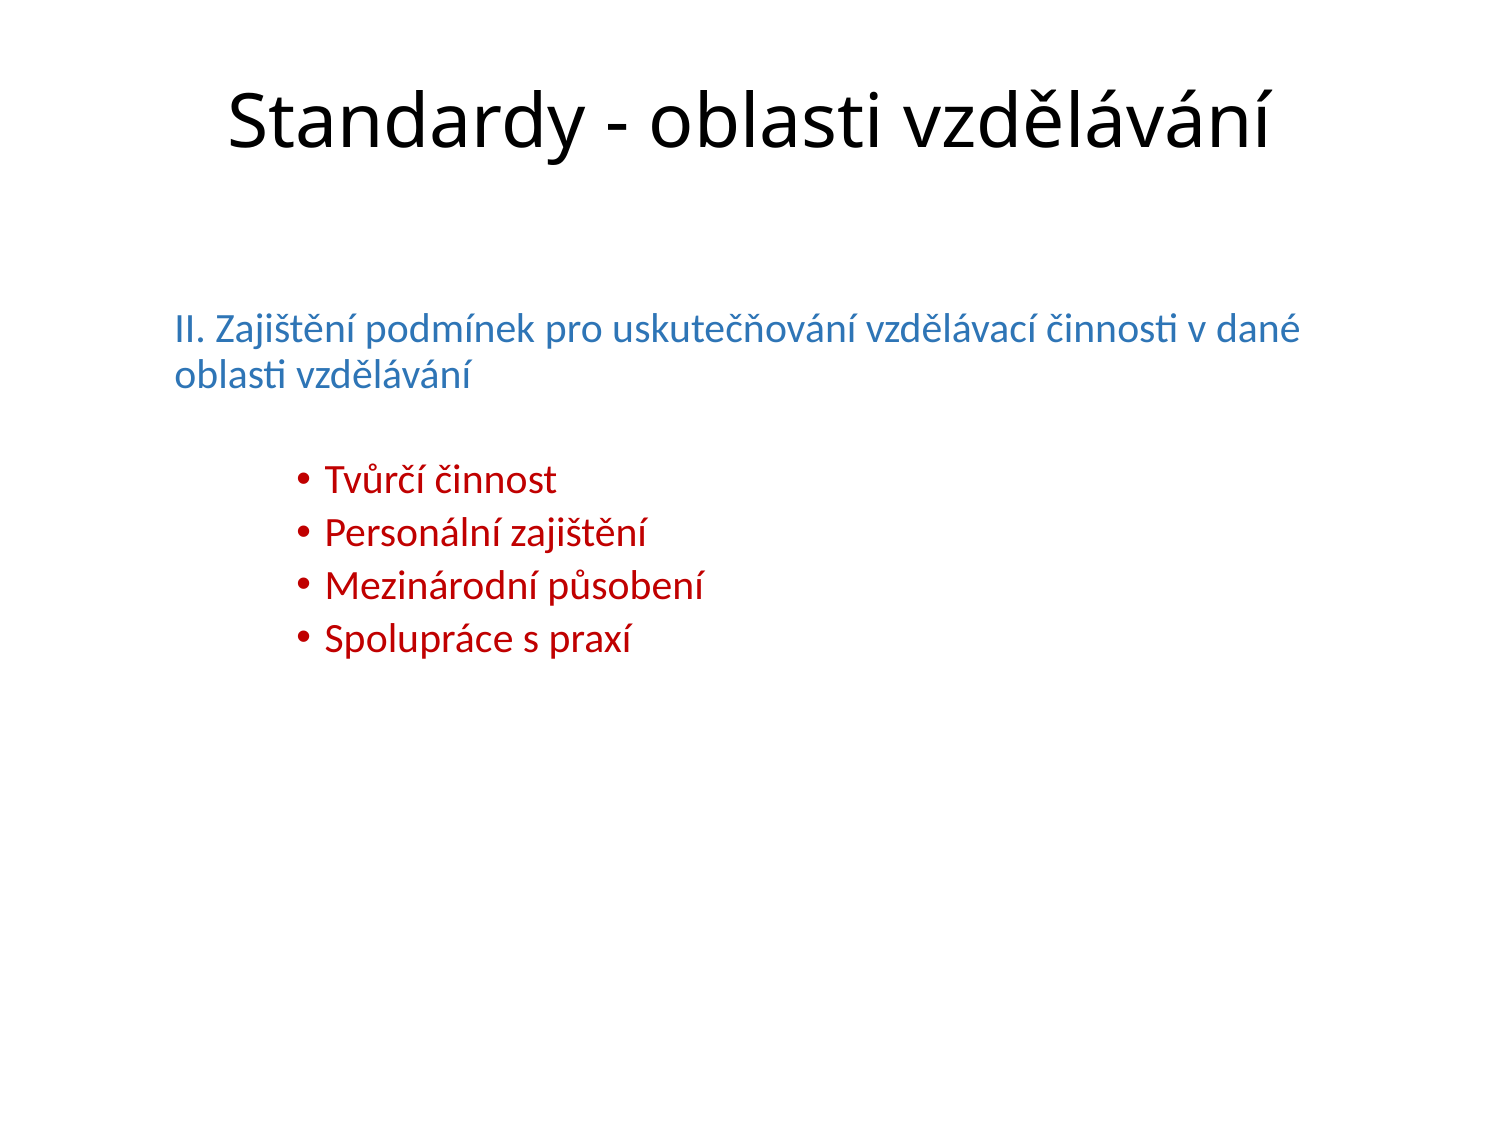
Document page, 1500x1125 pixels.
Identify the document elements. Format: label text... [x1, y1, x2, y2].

list II. Zajištění podmínek pro uskutečňování vzdělávací činnosti v dané oblasti vzdělávání Tvůrčí činnost Personální zajištění Mezinárodní působení Spolupráce s praxí [103, 299, 1397, 1014]
title Standardy - oblasti vzdělávání [103, 59, 1397, 278]
